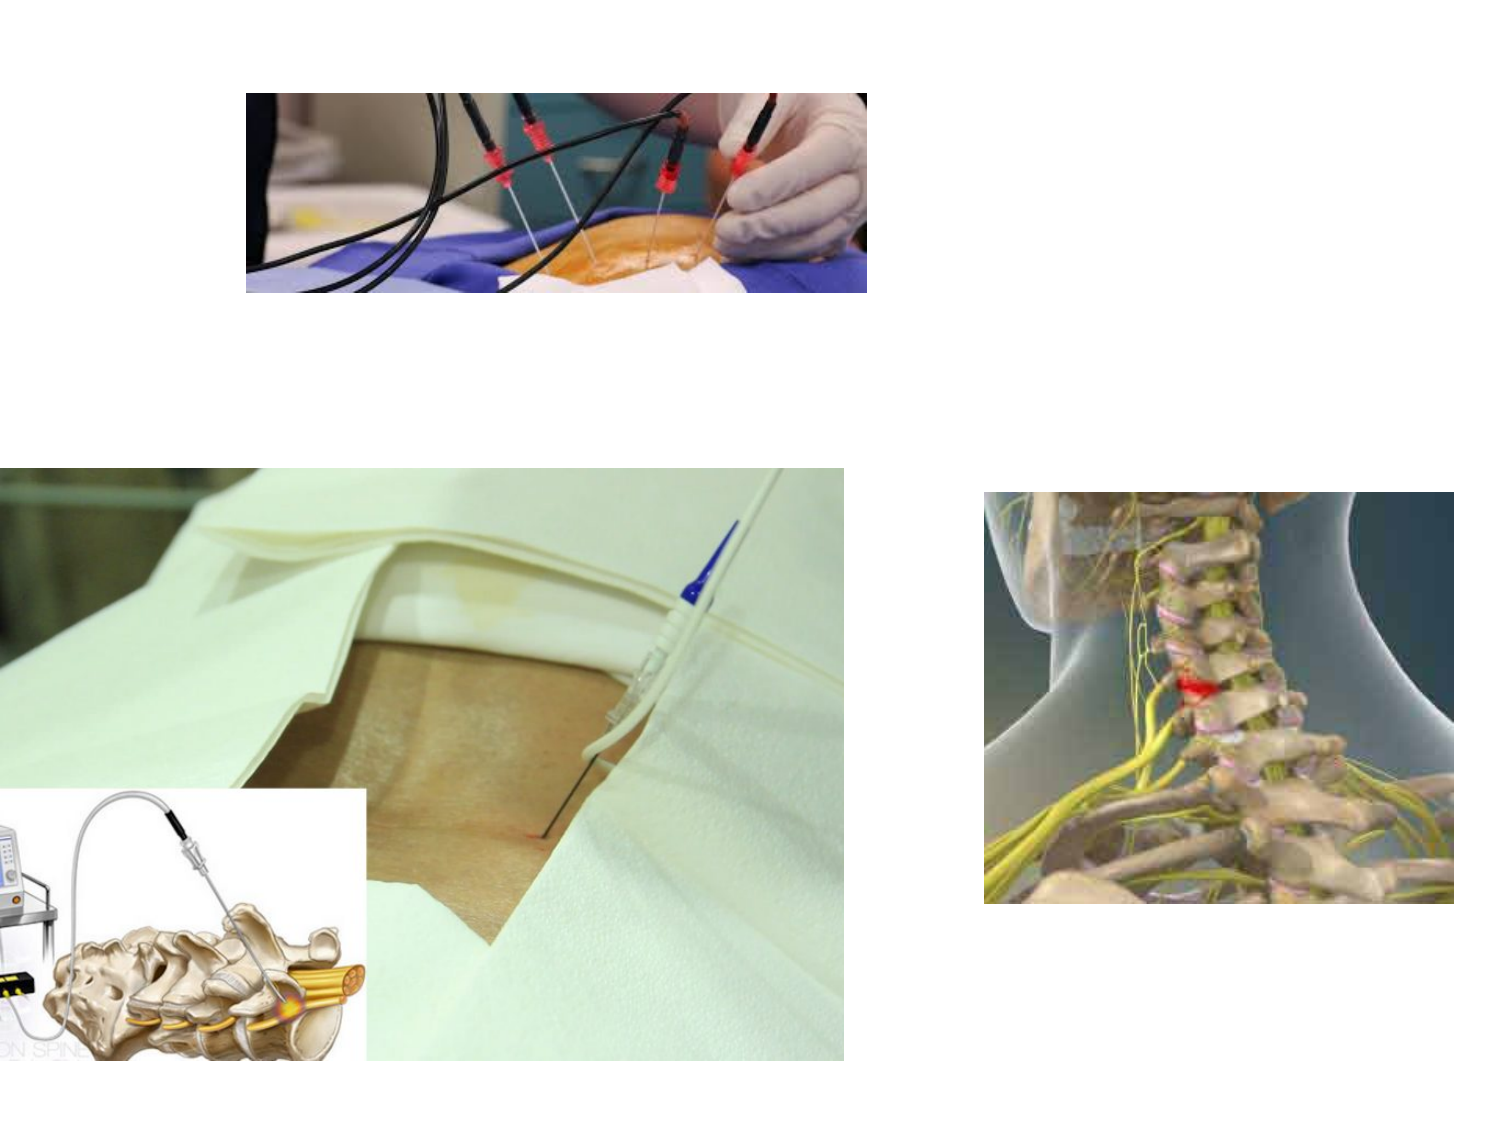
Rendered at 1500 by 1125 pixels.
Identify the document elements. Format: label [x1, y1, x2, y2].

picture [0, 468, 844, 1061]
picture [984, 491, 1454, 904]
picture [245, 93, 867, 293]
